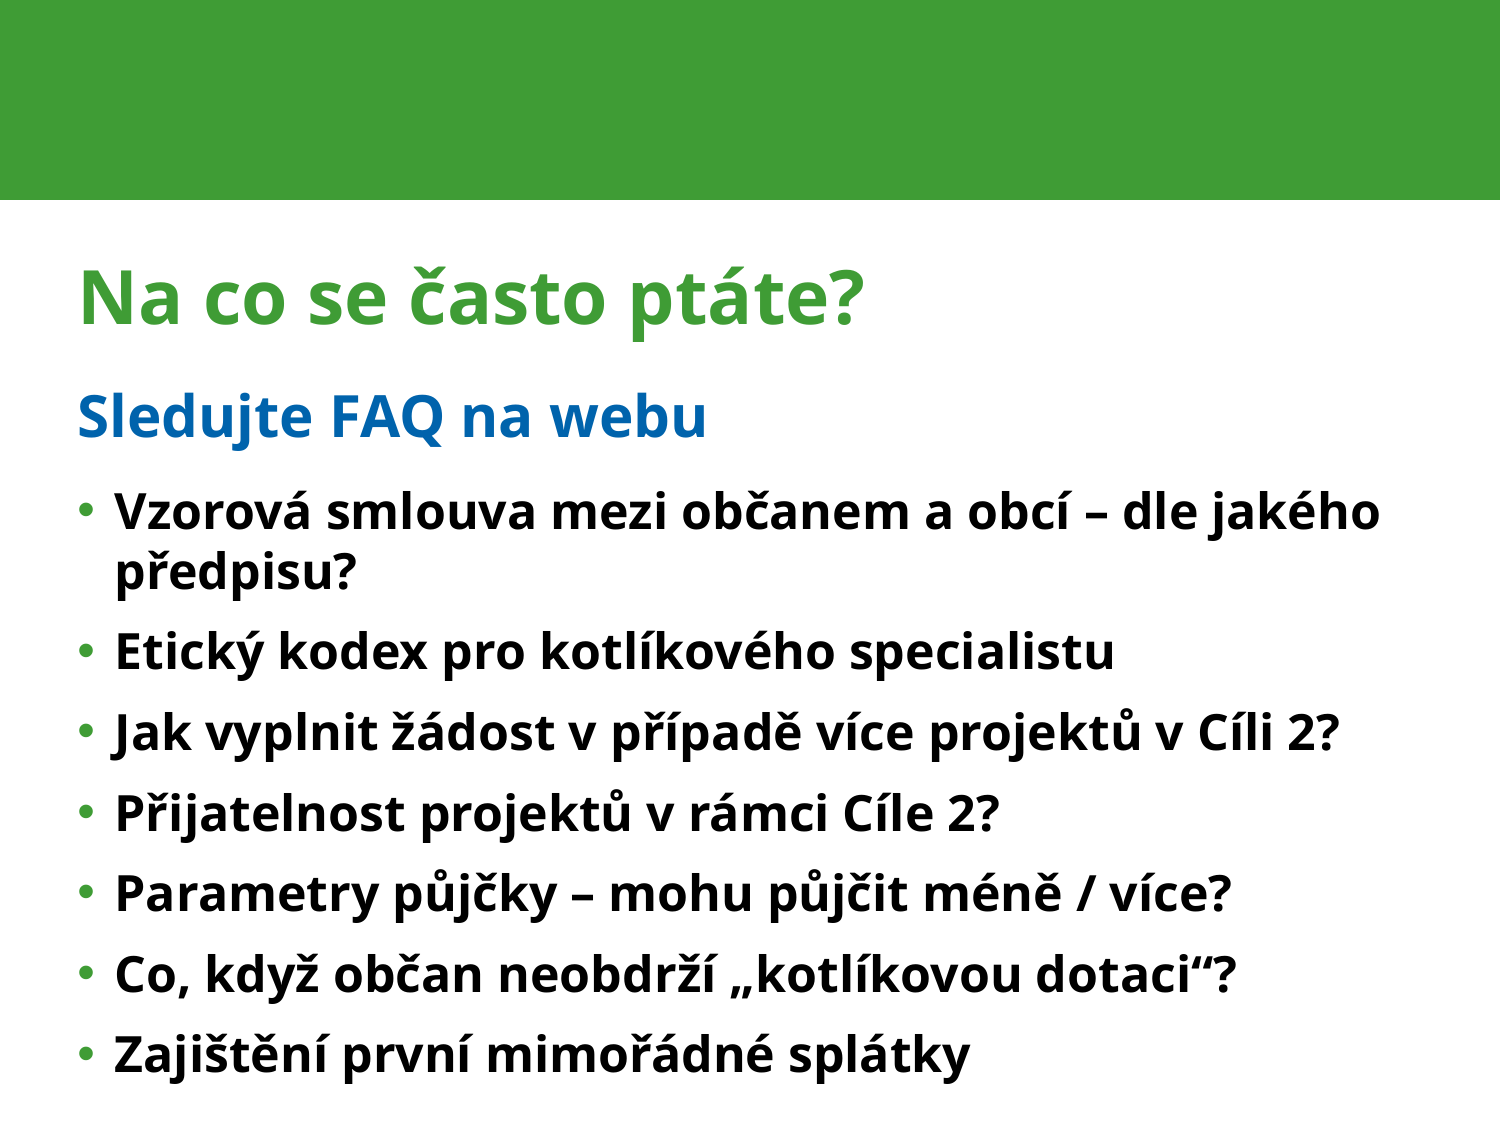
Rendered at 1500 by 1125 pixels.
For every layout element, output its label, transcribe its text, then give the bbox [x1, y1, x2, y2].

title Na co se často ptáte? [77, 249, 1467, 341]
list Vzorová smlouva mezi občanem a obcí – dle jakého předpisu? Etický kodex pro kotlíkového specialistu Jak vyplnit žádost v případě více projektů v Cíli 2? Přijatelnost projektů v rámci Cíle 2? Parametry půjčky – mohu půjčit méně / více? Co, když občan neobdrží „kotlíkovou dotaci“? Zajištění první mimořádné splátky [77, 479, 1443, 1091]
list Sledujte FAQ na webu [77, 379, 1423, 450]
